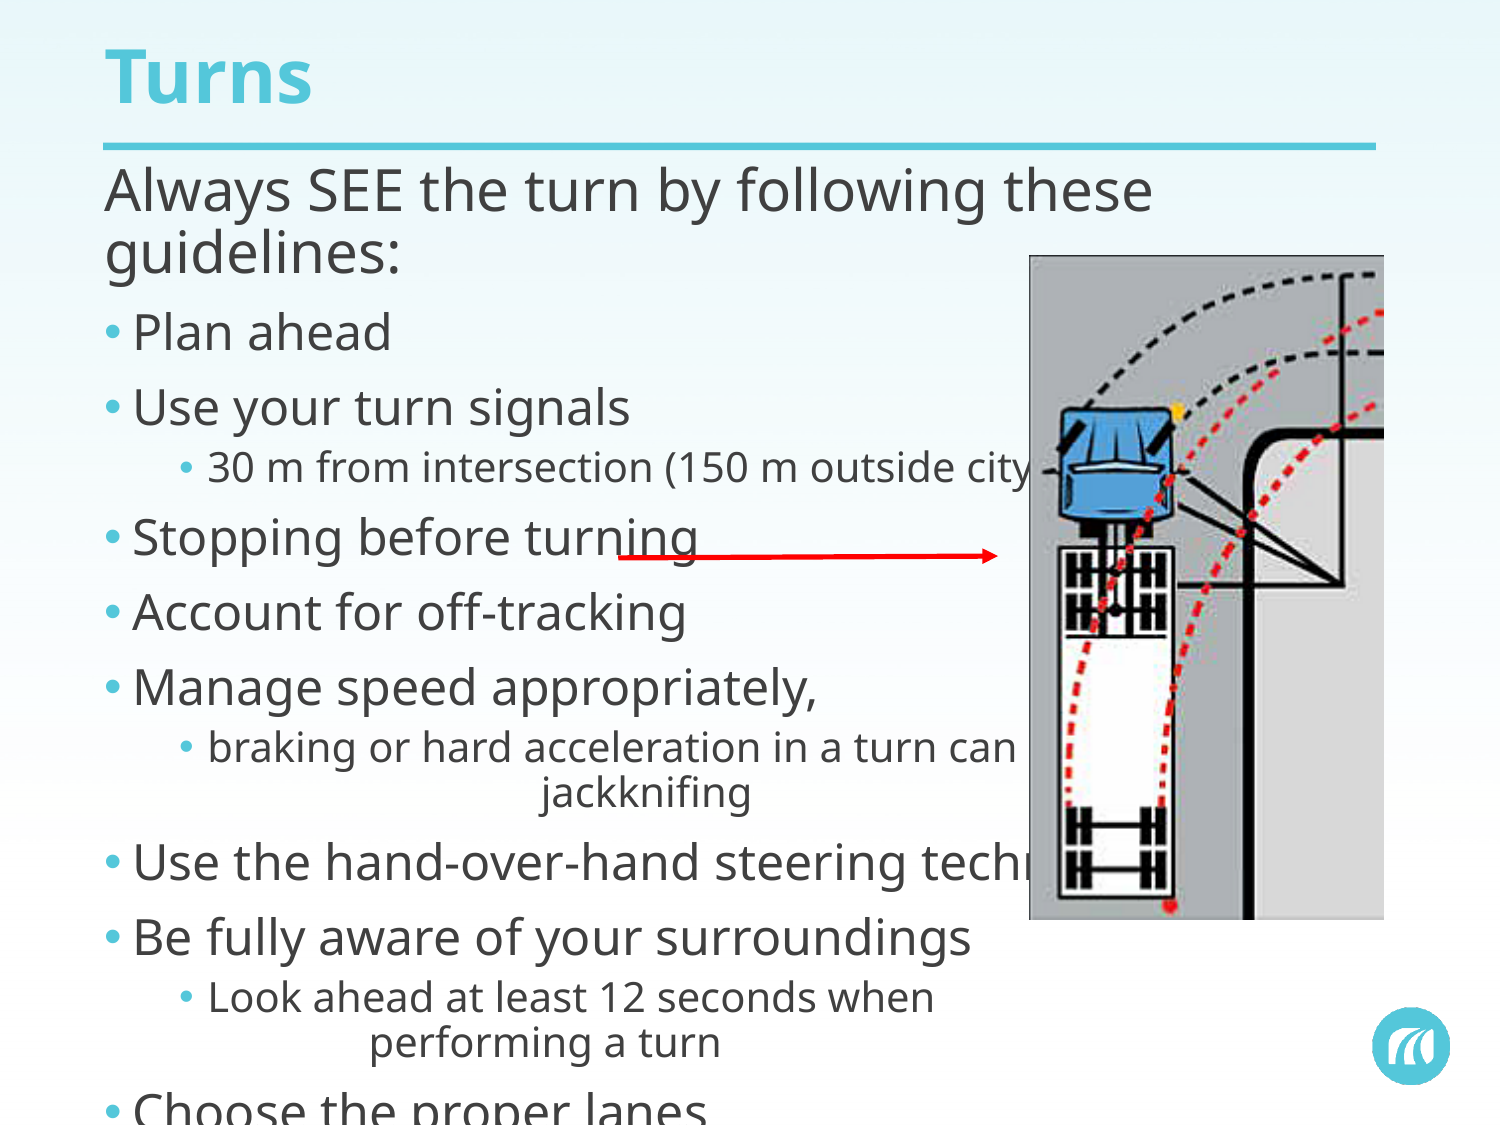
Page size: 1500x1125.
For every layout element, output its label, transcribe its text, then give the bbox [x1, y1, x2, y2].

title Turns [89, 4, 1384, 153]
picture [1370, 1005, 1452, 1087]
picture [1029, 255, 1384, 920]
list Always SEE the turn by following these guidelines: Plan ahead Use your turn signals 30 m from intersection (150 m outside city) Stopping before turning Account for off-tracking Manage speed appropriately, braking or hard acceleration in a turn can cause jackknifing Use the hand-over-hand steering technique Be fully aware of your surroundings Look ahead at least 12 seconds when performing a turn Choose the proper lanes [89, 153, 1384, 935]
